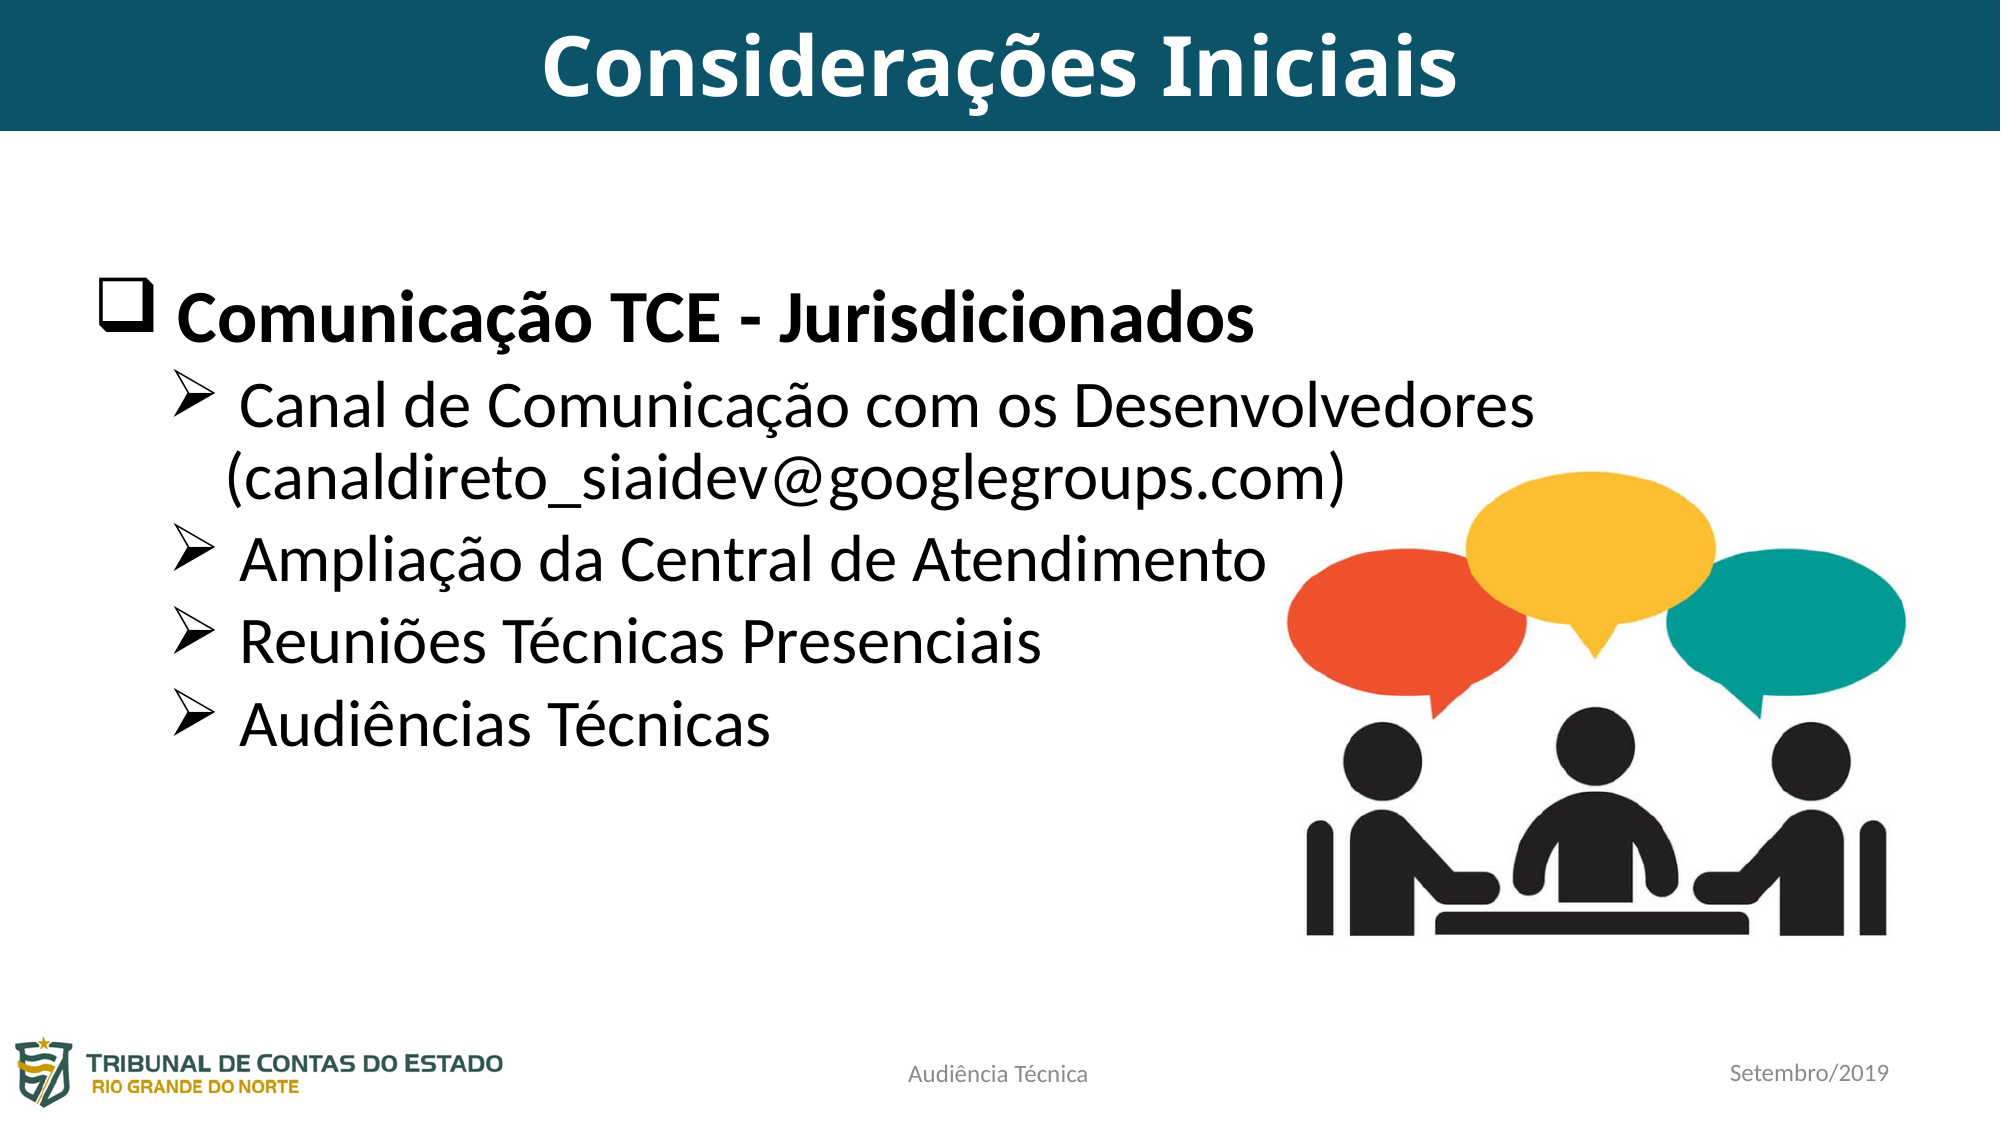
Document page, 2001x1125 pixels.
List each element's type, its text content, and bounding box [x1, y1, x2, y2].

picture [4, 1024, 503, 1125]
title Considerações Iniciais [0, 0, 2000, 131]
picture [1207, 456, 1975, 959]
text_box Comunicação TCE - Jurisdicionados Canal de Comunicação com os Desenvolvedores (canaldireto_siaidev@googlegroups.com) Ampliação da Central de Atendimento Reuniões Técnicas Presenciais Audiências Técnicas [78, 193, 1909, 846]
